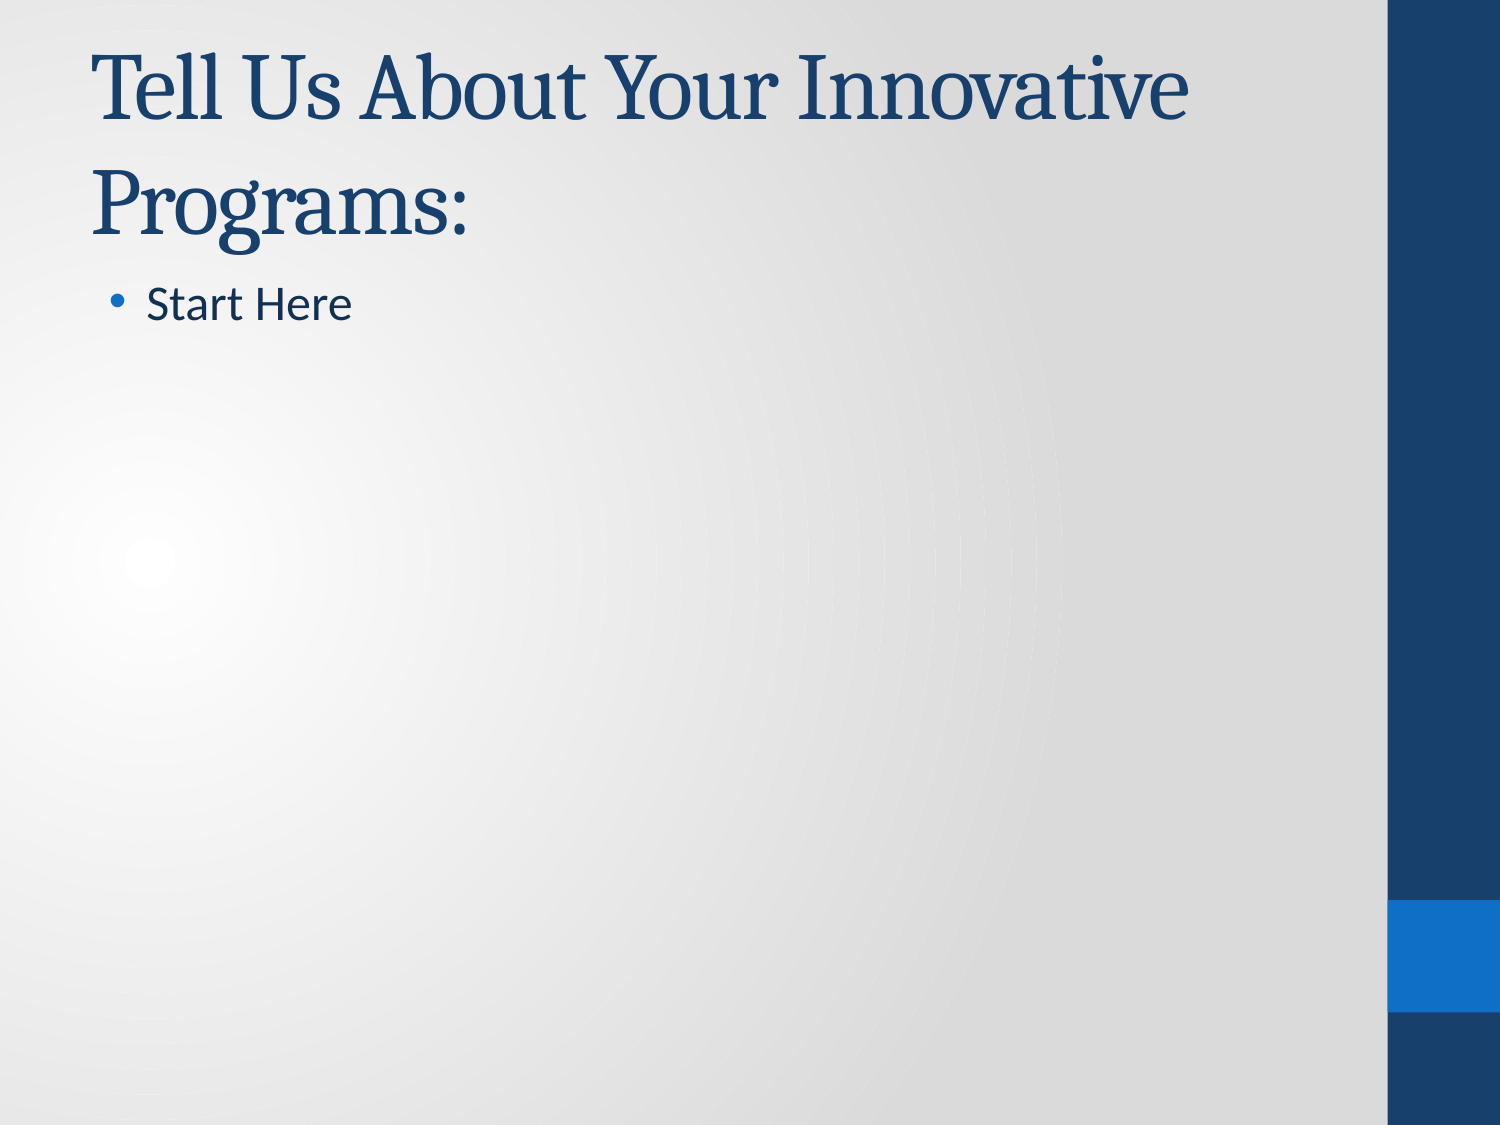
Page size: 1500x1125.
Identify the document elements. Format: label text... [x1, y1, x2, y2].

list Start Here [75, 262, 1325, 1050]
title Tell Us About Your Innovative Programs: [75, 45, 1325, 233]
